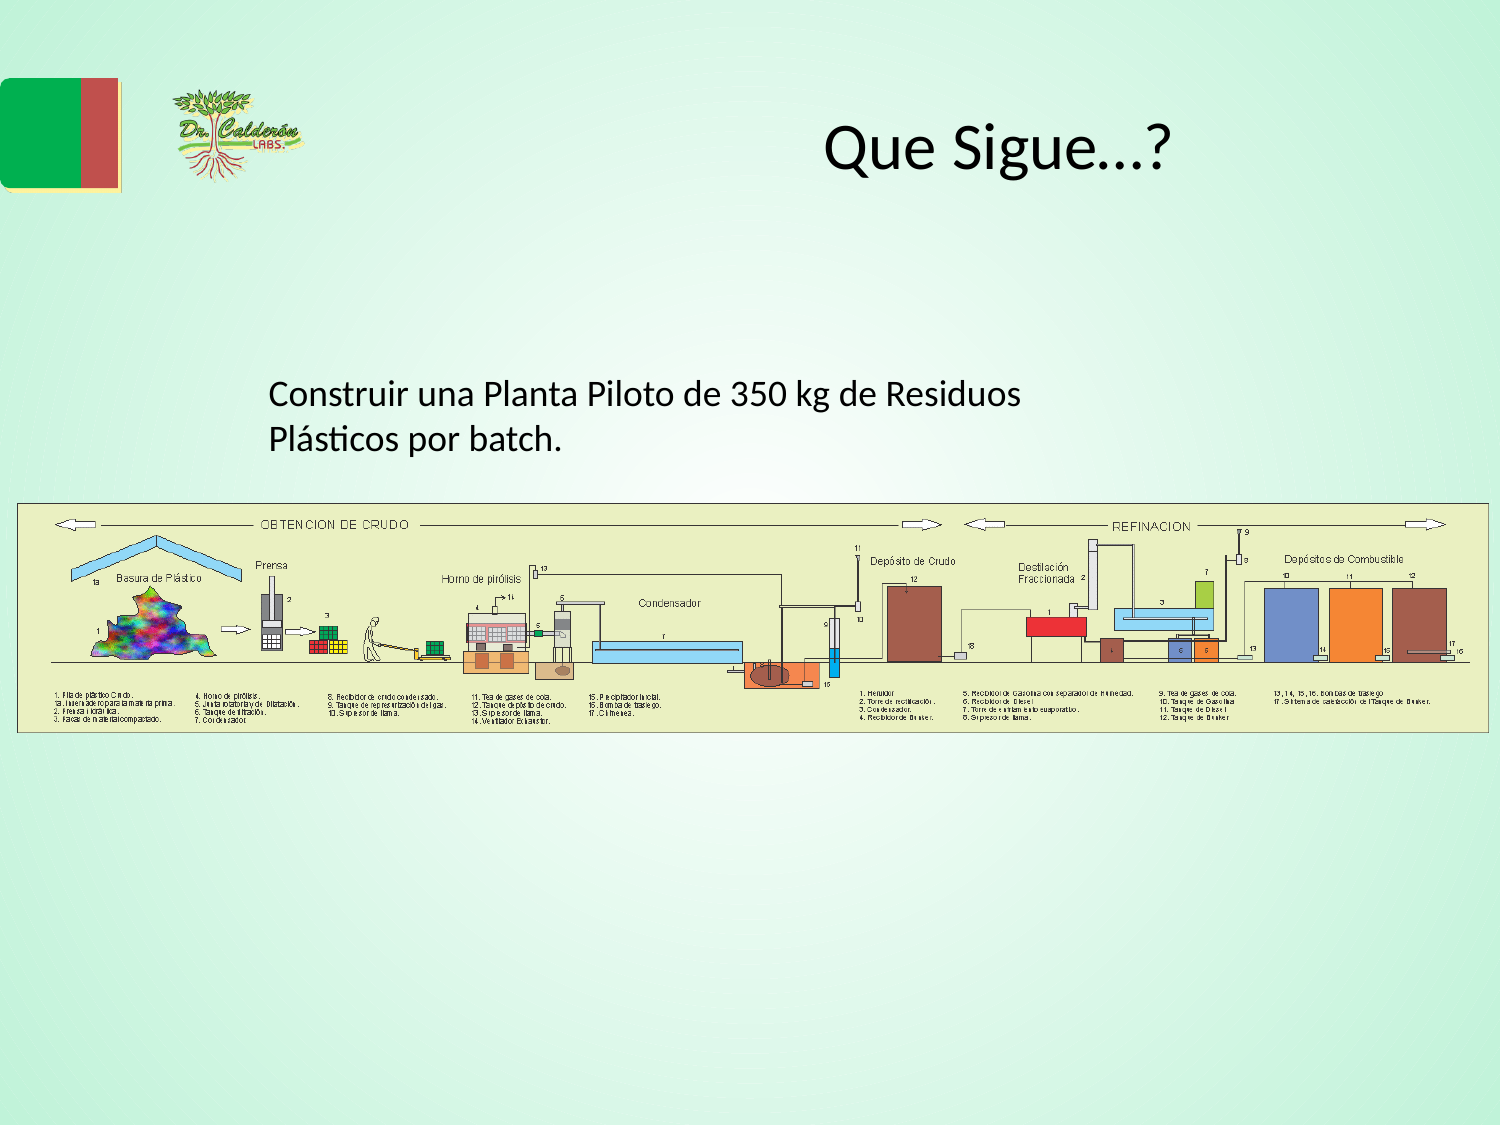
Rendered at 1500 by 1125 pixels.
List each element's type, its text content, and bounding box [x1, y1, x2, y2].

title Que Sigue…? [809, 90, 1376, 197]
picture [0, 78, 360, 189]
text_box Construir una Planta Piloto de 350 kg de Residuos Plásticos por batch. [253, 361, 1152, 467]
picture [17, 503, 1489, 733]
